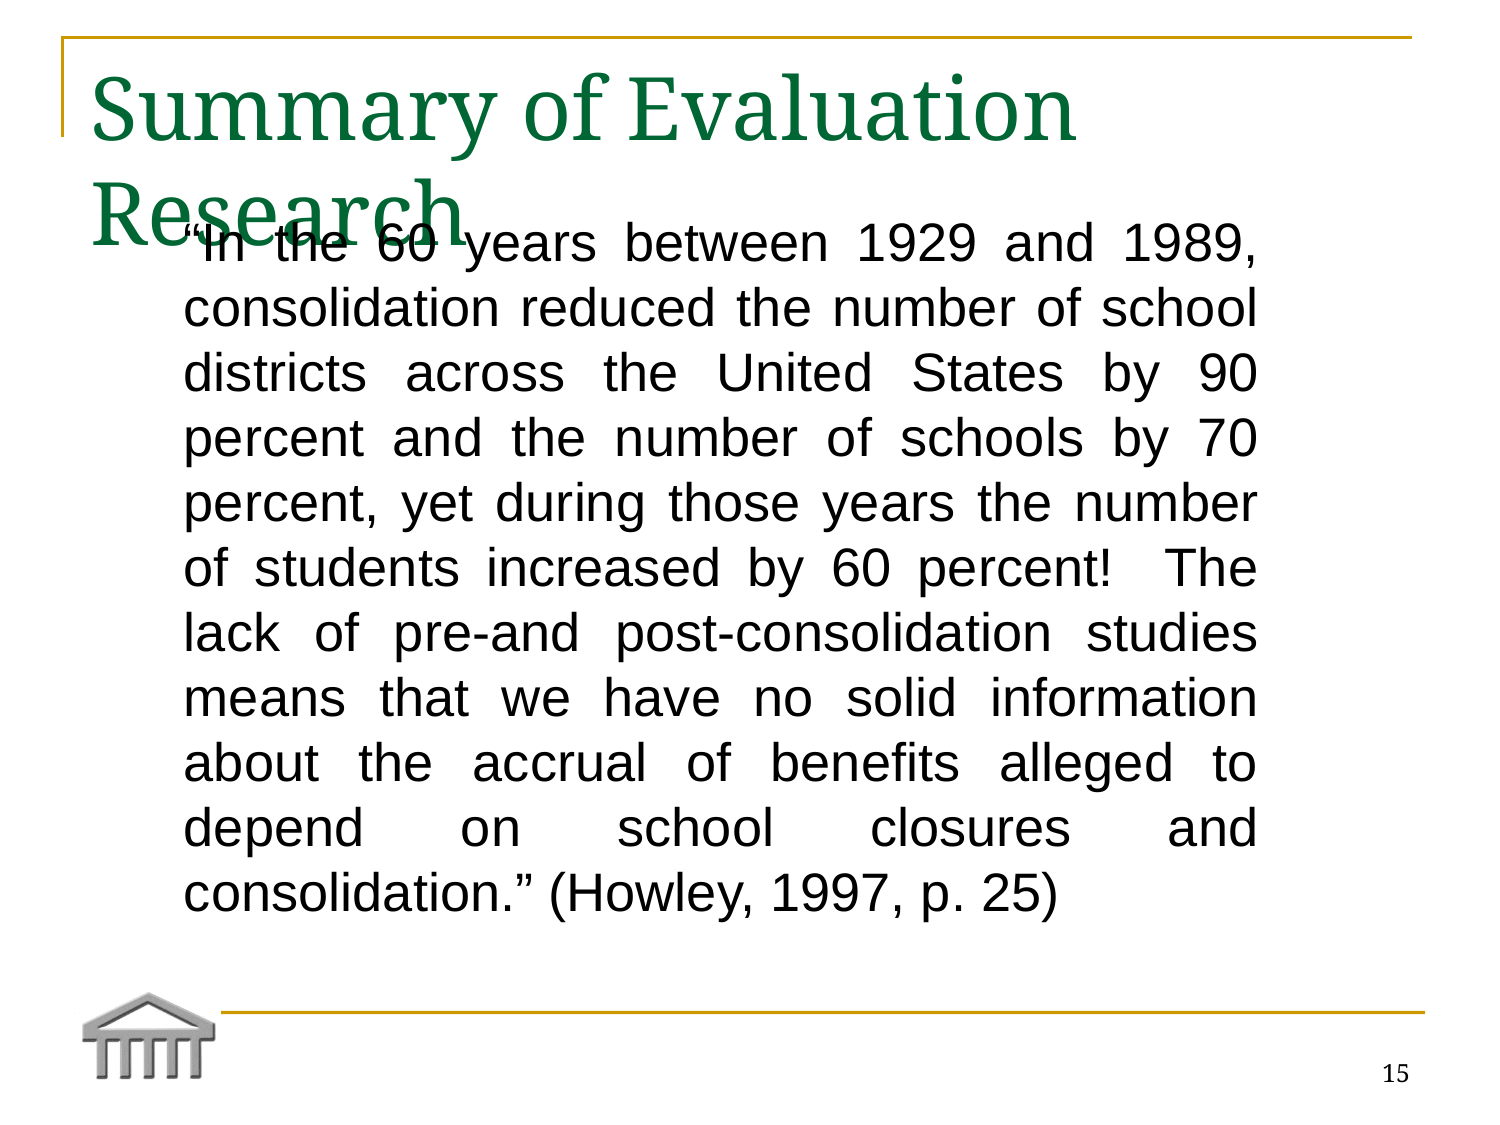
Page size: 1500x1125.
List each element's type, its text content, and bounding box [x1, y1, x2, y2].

title Summary of Evaluation Research [74, 45, 1426, 233]
picture [74, 987, 976, 1088]
list “In the 60 years between 1929 and 1989, consolidation reduced the number of school districts across the United States by 90 percent and the number of schools by 70 percent, yet during those years the number of students increased by 60 percent! The lack of pre-and post-consolidation studies means that we have no solid information about the accrual of benefits alleged to depend on school closures and consolidation.” (Howley, 1997, p. 25) [112, 199, 1276, 876]
slide_number 15 [1074, 1023, 1426, 1100]
